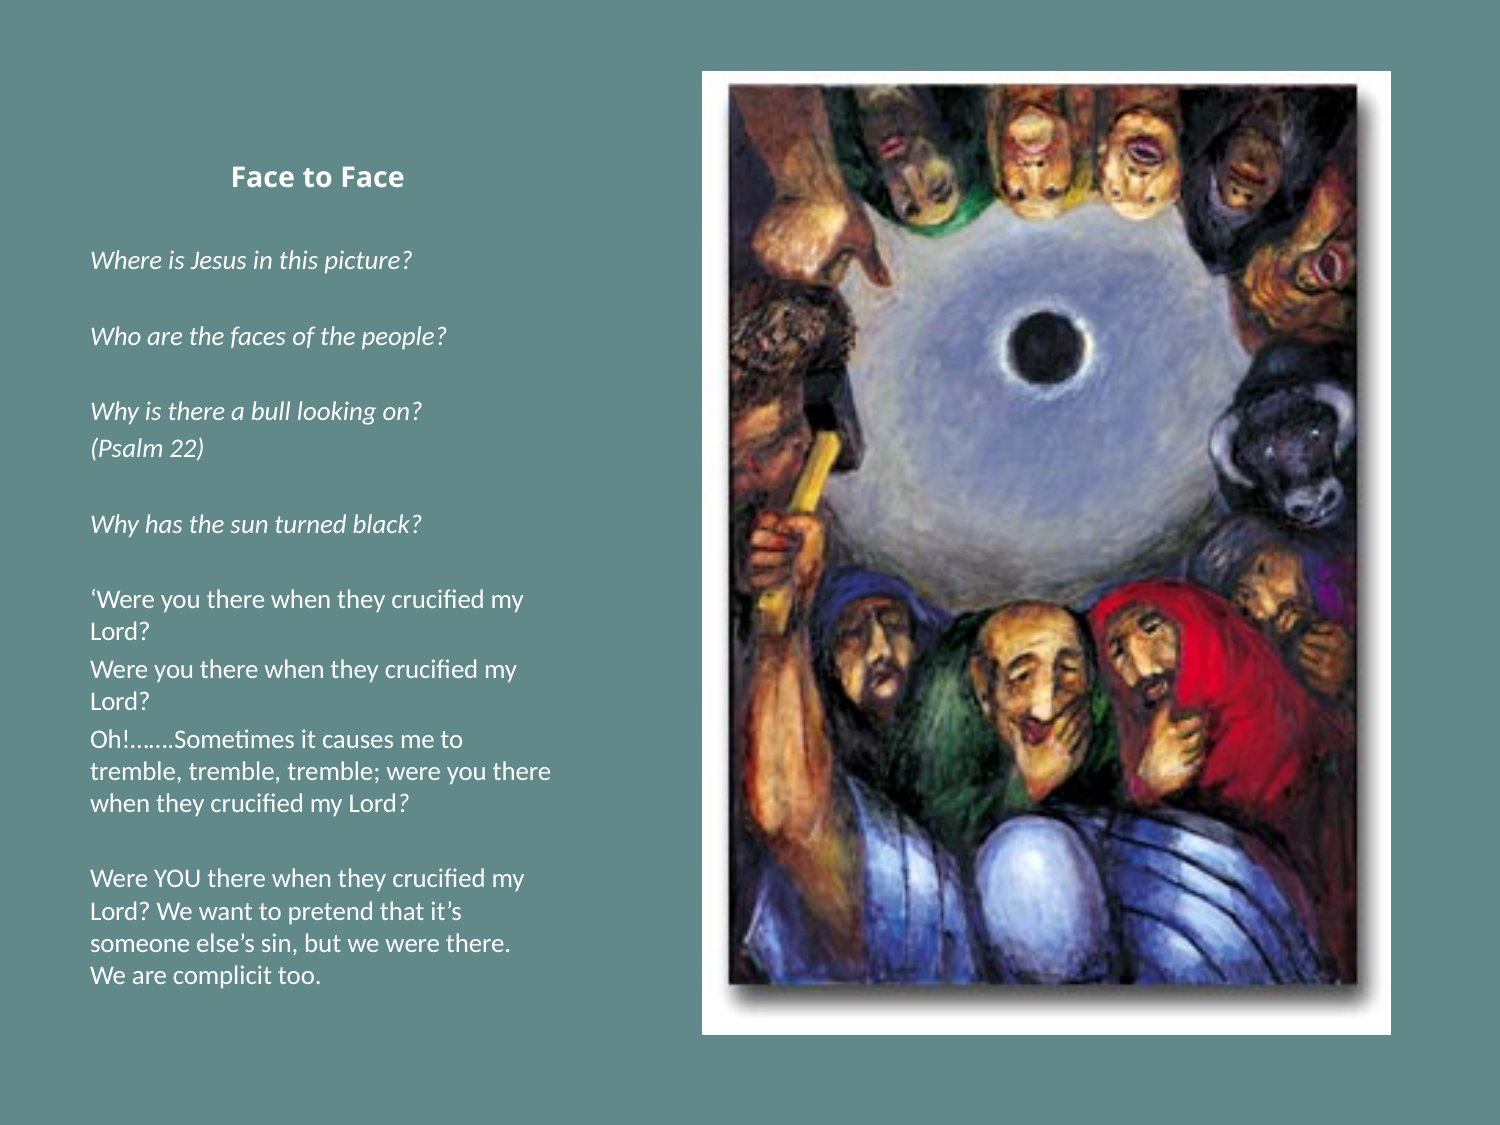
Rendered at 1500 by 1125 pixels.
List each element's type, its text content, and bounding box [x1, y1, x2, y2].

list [702, 71, 1391, 1036]
list Where is Jesus in this picture? Who are the faces of the people? Why is there a bull looking on? (Psalm 22) Why has the sun turned black? ‘Were you there when they crucified my Lord? Were you there when they crucified my Lord? Oh!…….Sometimes it causes me to tremble, tremble, tremble; were you there when they crucified my Lord? Were YOU there when they crucified my Lord? We want to pretend that it’s someone else’s sin, but we were there. We are complicit too. [75, 235, 569, 1005]
title Face to Face [75, 44, 569, 235]
